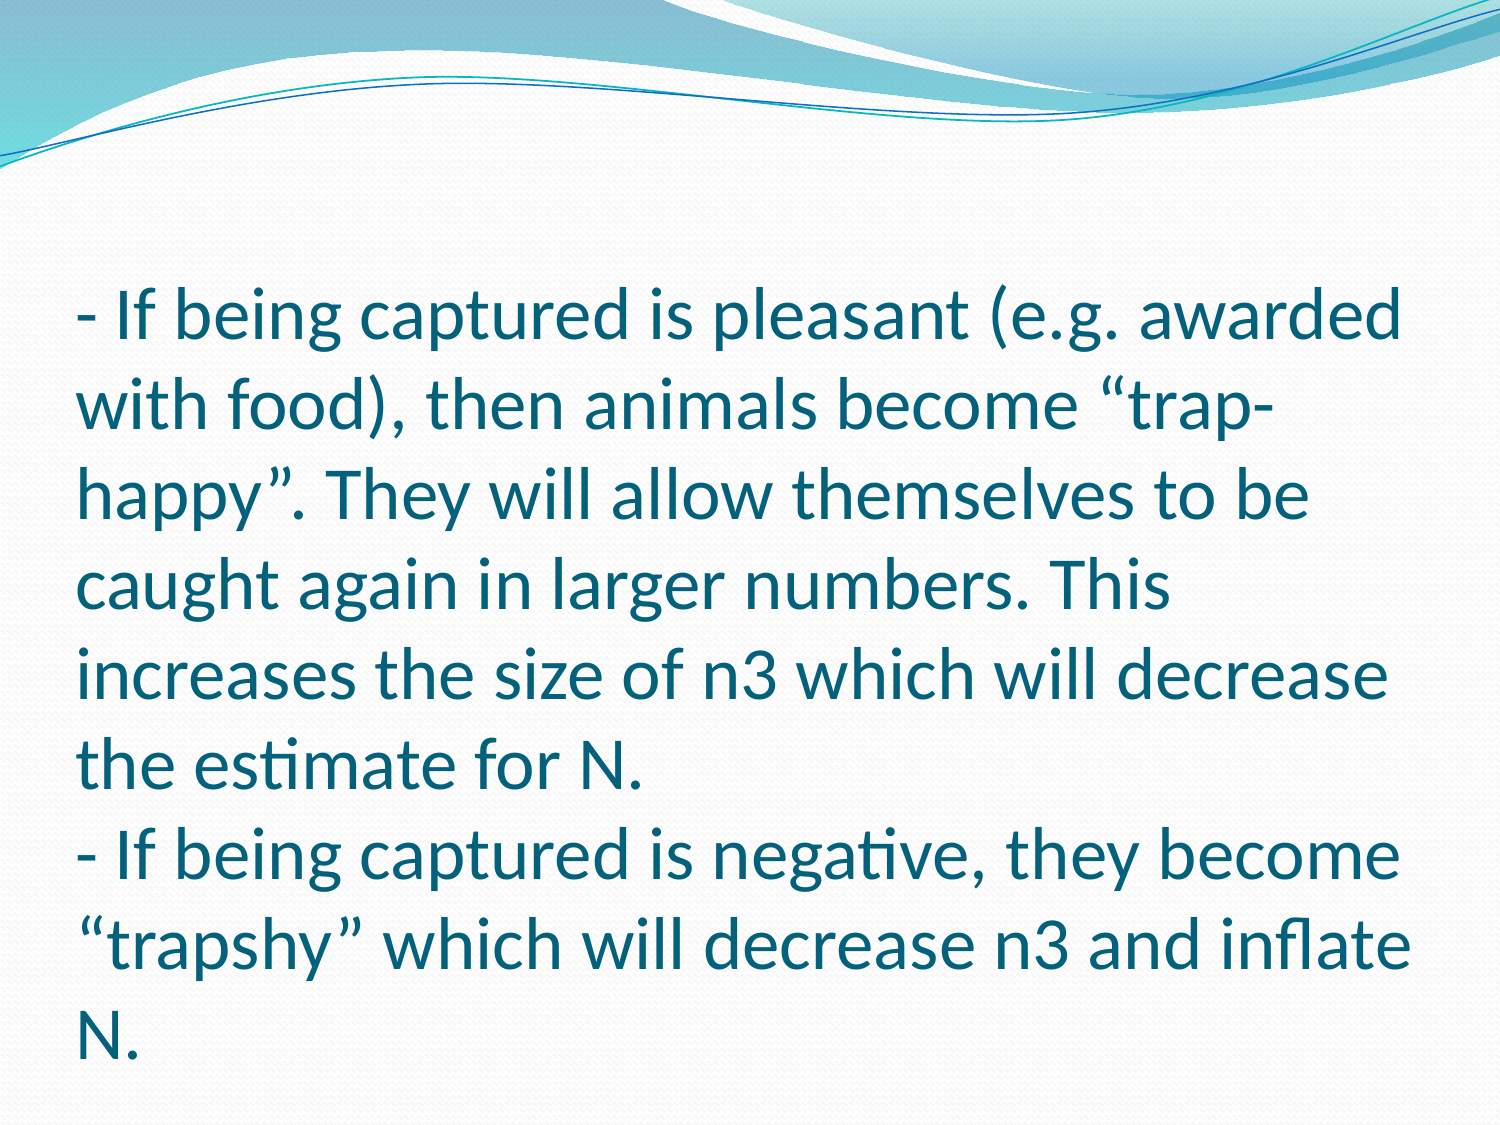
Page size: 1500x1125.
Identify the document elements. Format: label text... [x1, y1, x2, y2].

title - If being captured is pleasant (e.g. awarded with food), then animals become “trap-happy”. They will allow themselves to be caught again in larger numbers. This increases the size of n3 which will decrease the estimate for N. - If being captured is negative, they become “trapshy” which will decrease n3 and inflate N. [75, 115, 1438, 1075]
